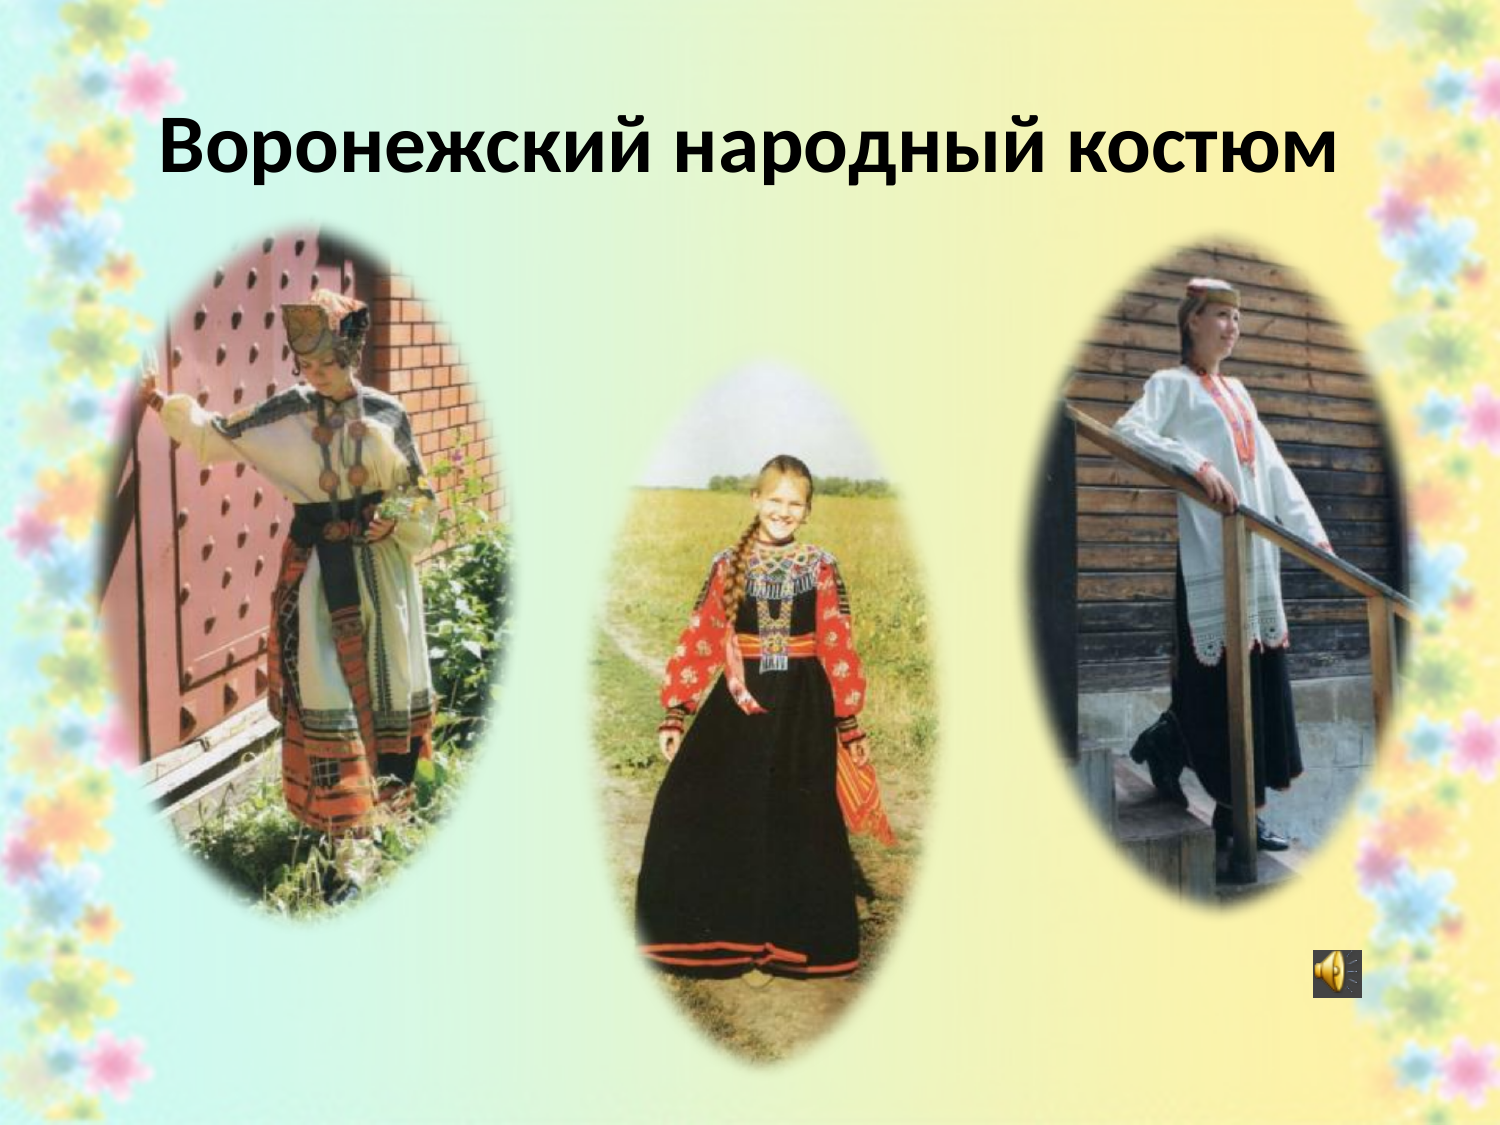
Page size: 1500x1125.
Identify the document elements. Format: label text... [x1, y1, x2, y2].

picture [1312, 948, 1363, 1000]
picture [81, 210, 527, 938]
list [573, 339, 955, 1083]
title Воронежский народный костюм [75, 45, 1425, 233]
picture [1007, 222, 1430, 926]
